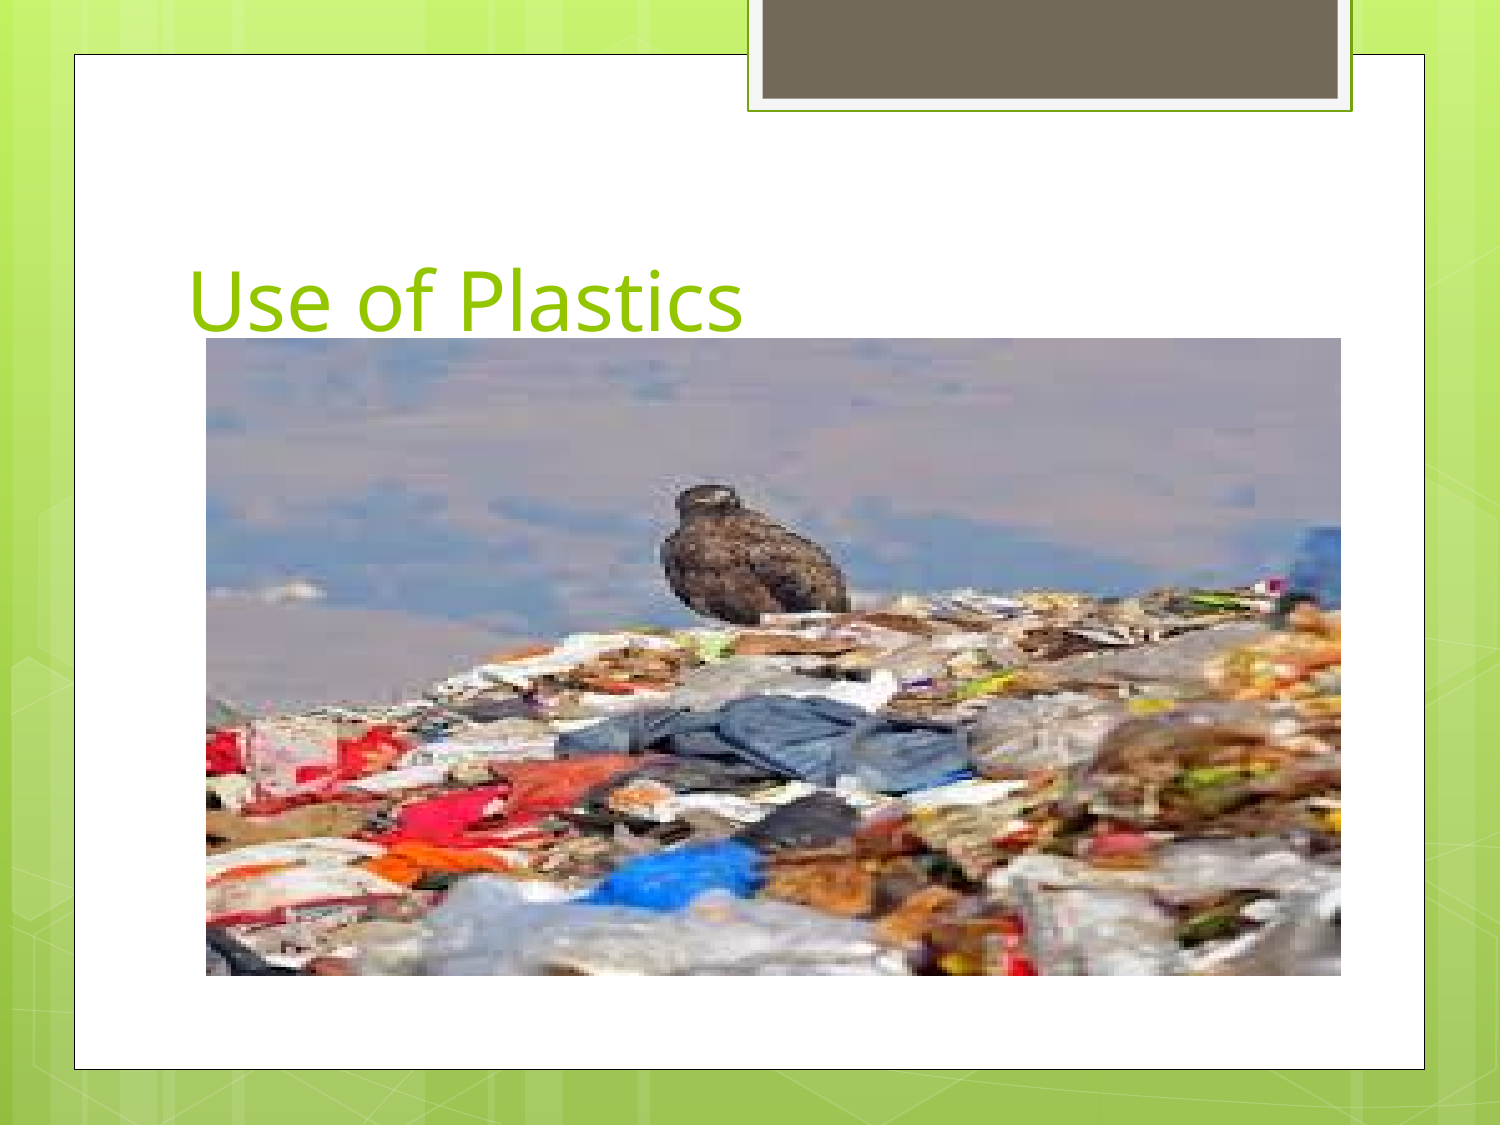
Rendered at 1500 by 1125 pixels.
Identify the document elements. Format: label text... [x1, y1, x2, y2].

title Use of Plastics [171, 168, 1324, 357]
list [206, 337, 1341, 977]
